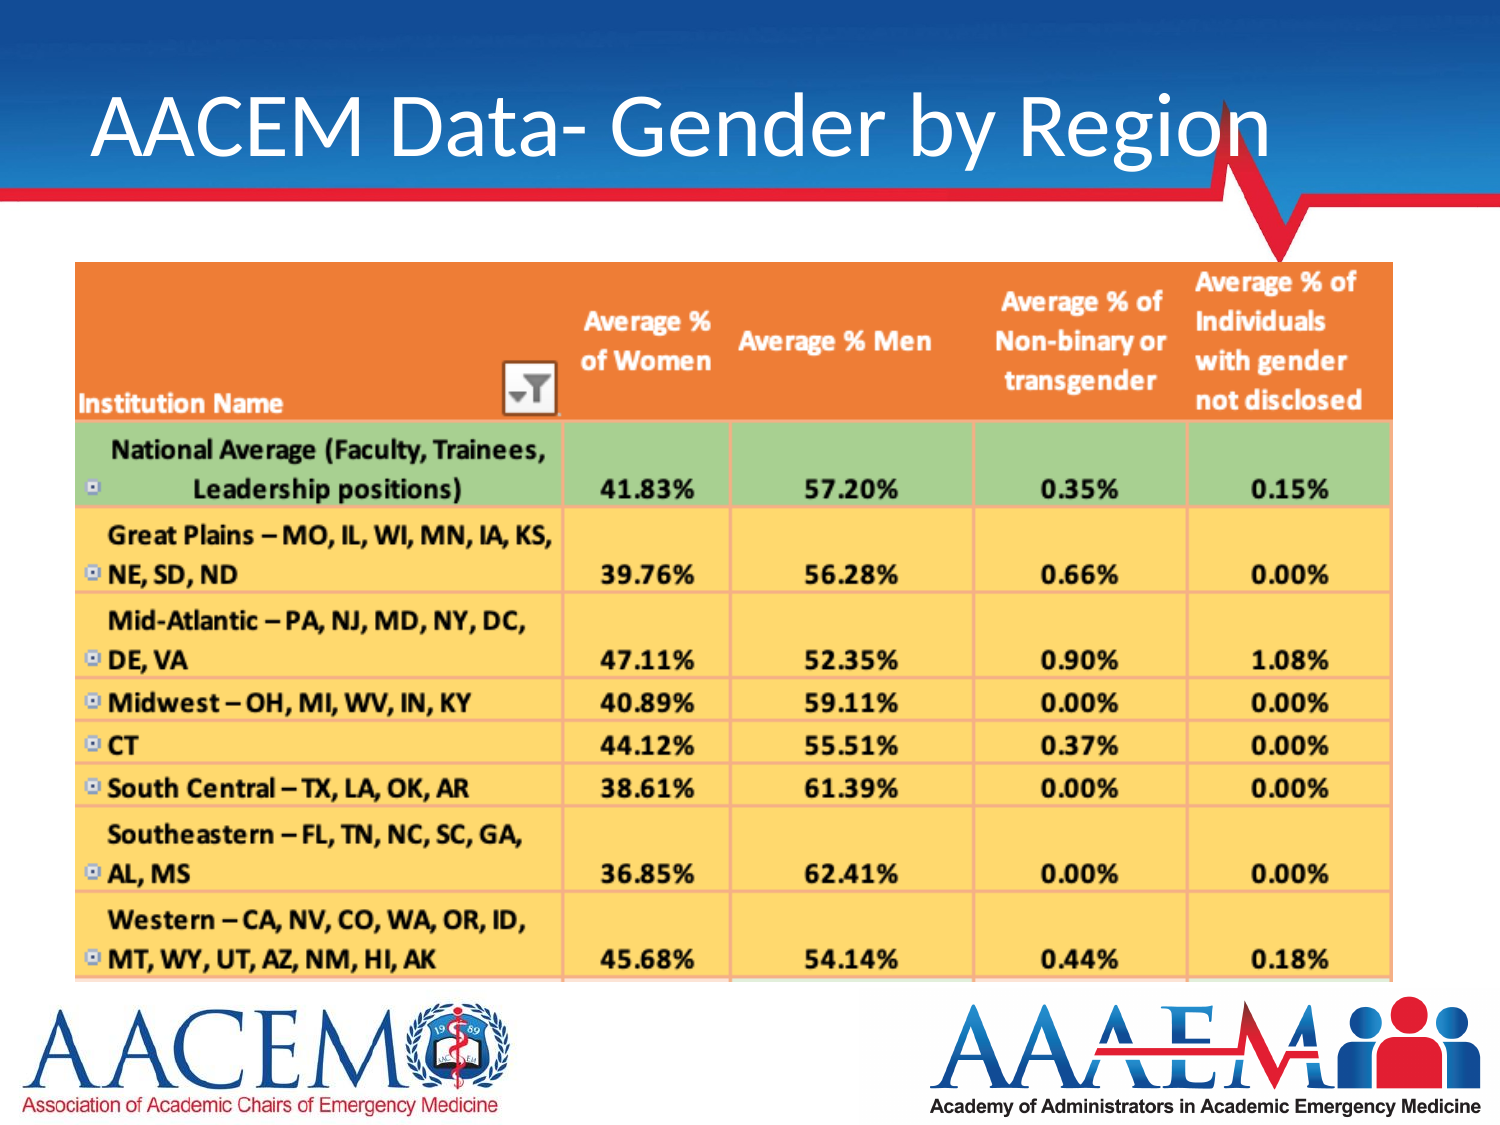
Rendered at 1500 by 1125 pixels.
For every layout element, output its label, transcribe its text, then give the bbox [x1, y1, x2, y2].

picture [0, 0, 1500, 1125]
title AACEM Data- Gender by Region [75, 25, 1425, 214]
